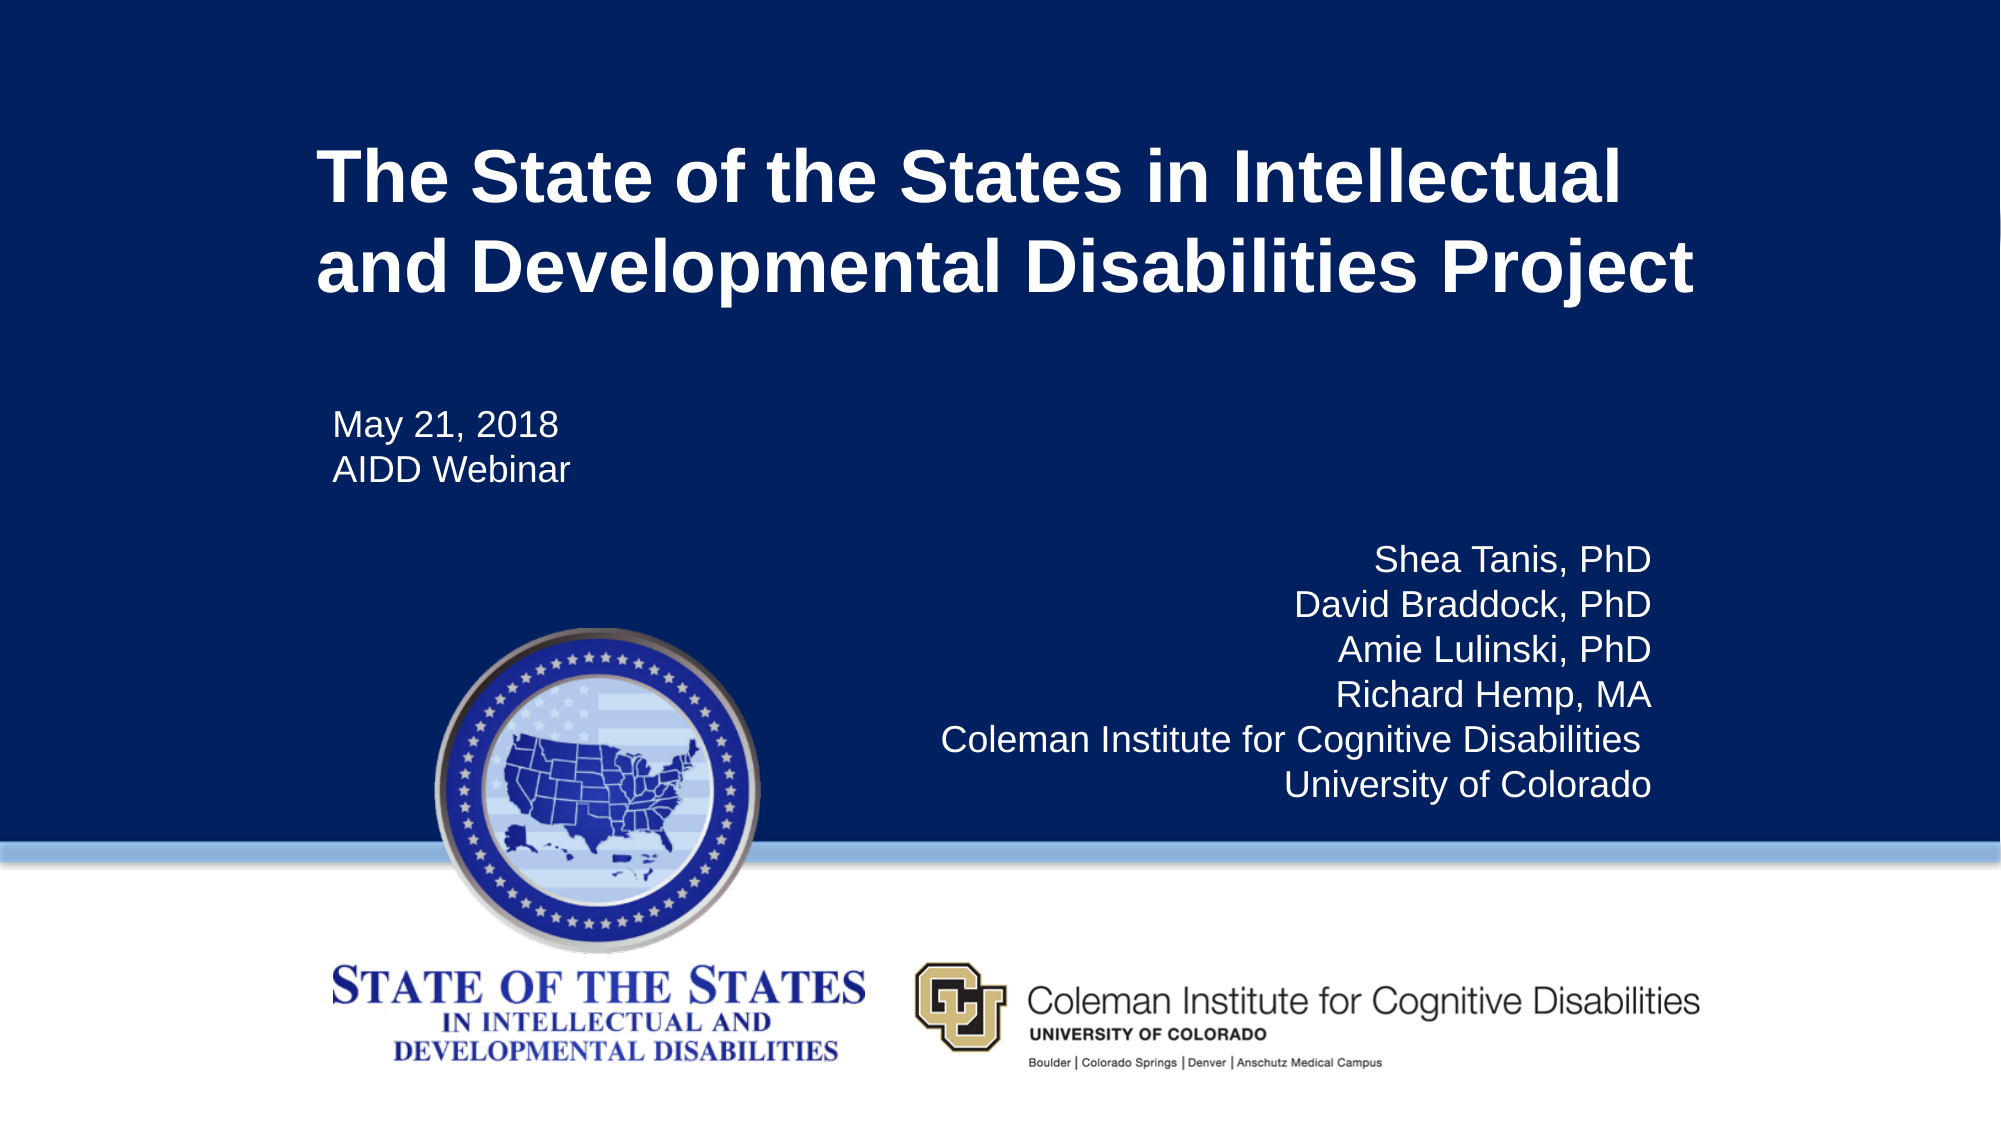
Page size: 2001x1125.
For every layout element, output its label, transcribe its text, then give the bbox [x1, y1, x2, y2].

text_box May 21, 2018 AIDD Webinar Shea Tanis, PhD David Braddock, PhD Amie Lulinski, PhD Richard Hemp, MA Coleman Institute for Cognitive Disabilities University of Colorado [317, 347, 1667, 858]
title The State of the States in Intellectual and Developmental Disabilities Project [301, 127, 1707, 402]
picture [906, 953, 1707, 1079]
picture [333, 628, 865, 1079]
